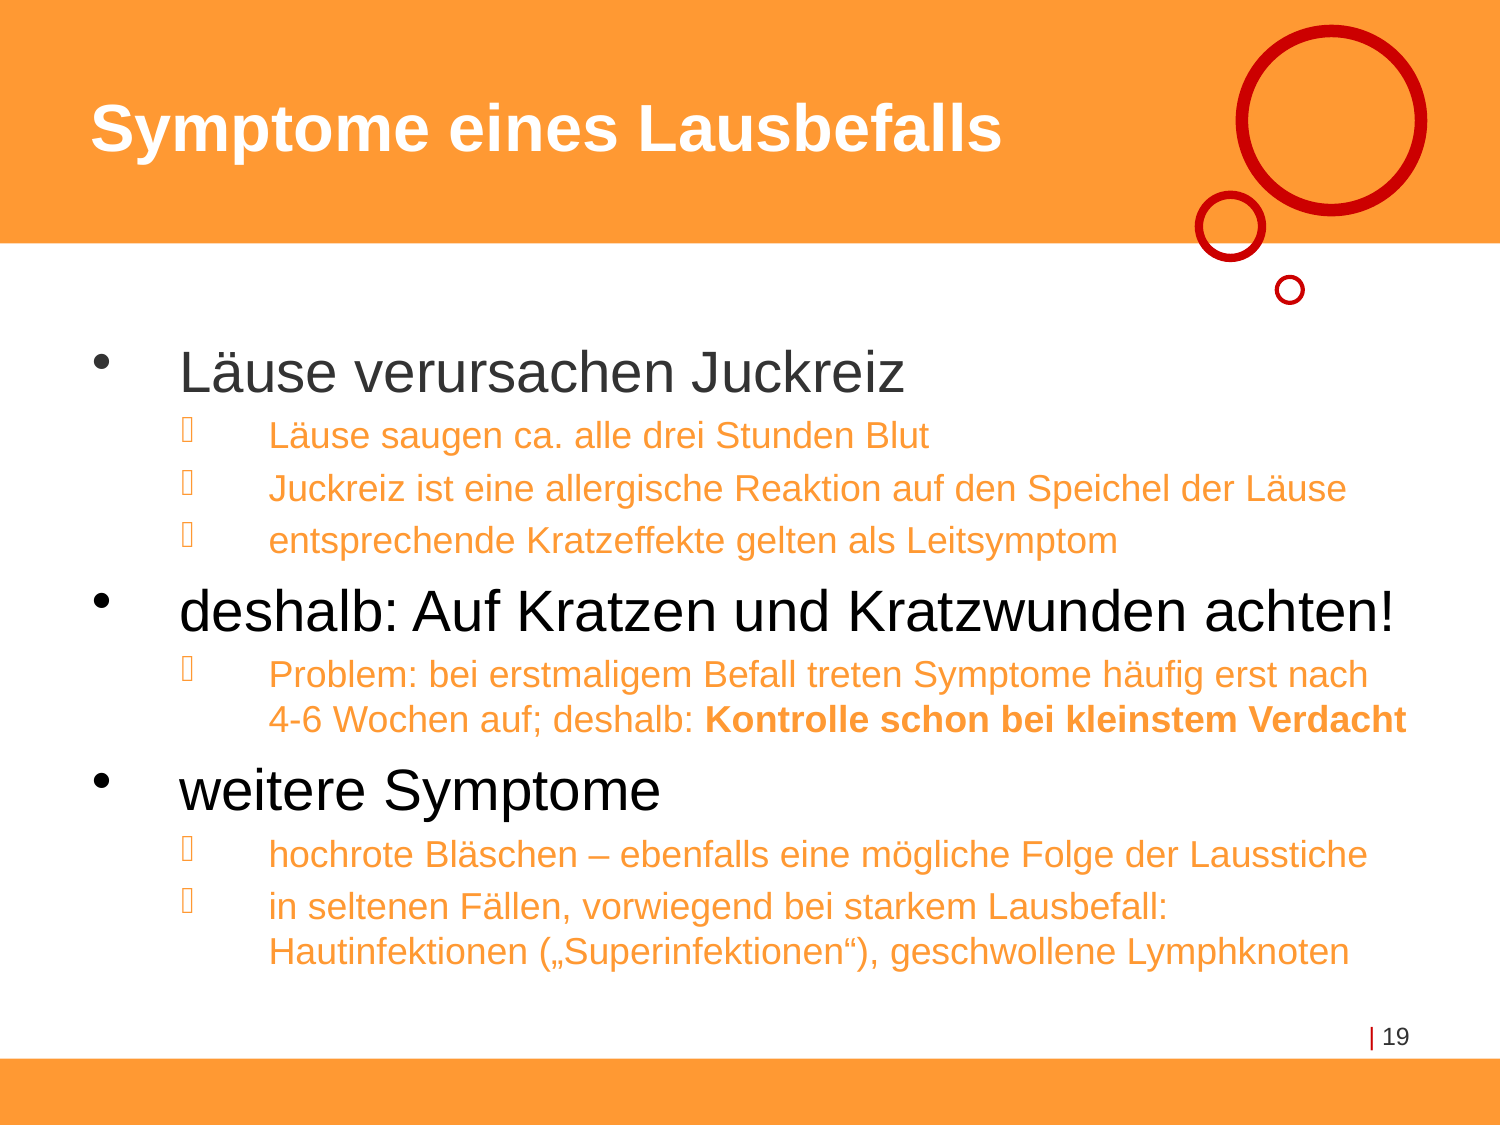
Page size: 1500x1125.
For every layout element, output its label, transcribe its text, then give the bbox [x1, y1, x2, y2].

title Symptome eines Lausbefalls [75, 31, 1164, 219]
slide_number | 19 [1074, 1013, 1425, 1060]
list Läuse verursachen Juckreiz Läuse saugen ca. alle drei Stunden Blut Juckreiz ist eine allergische Reaktion auf den Speichel der Läuse entsprechende Kratzeffekte gelten als Leitsymptom deshalb: Auf Kratzen und Kratzwunden achten! Problem: bei erstmaligem Befall treten Symptome häufig erst nach 4-6 Wochen auf; deshalb: Kontrolle schon bei kleinstem Verdacht weitere Symptome hochrote Bläschen – ebenfalls eine mögliche Folge der Lausstiche in seltenen Fällen, vorwiegend bei starkem Lausbefall: Hautinfektionen („Superinfektionen“), geschwollene Lymphknoten [76, 326, 1427, 1000]
